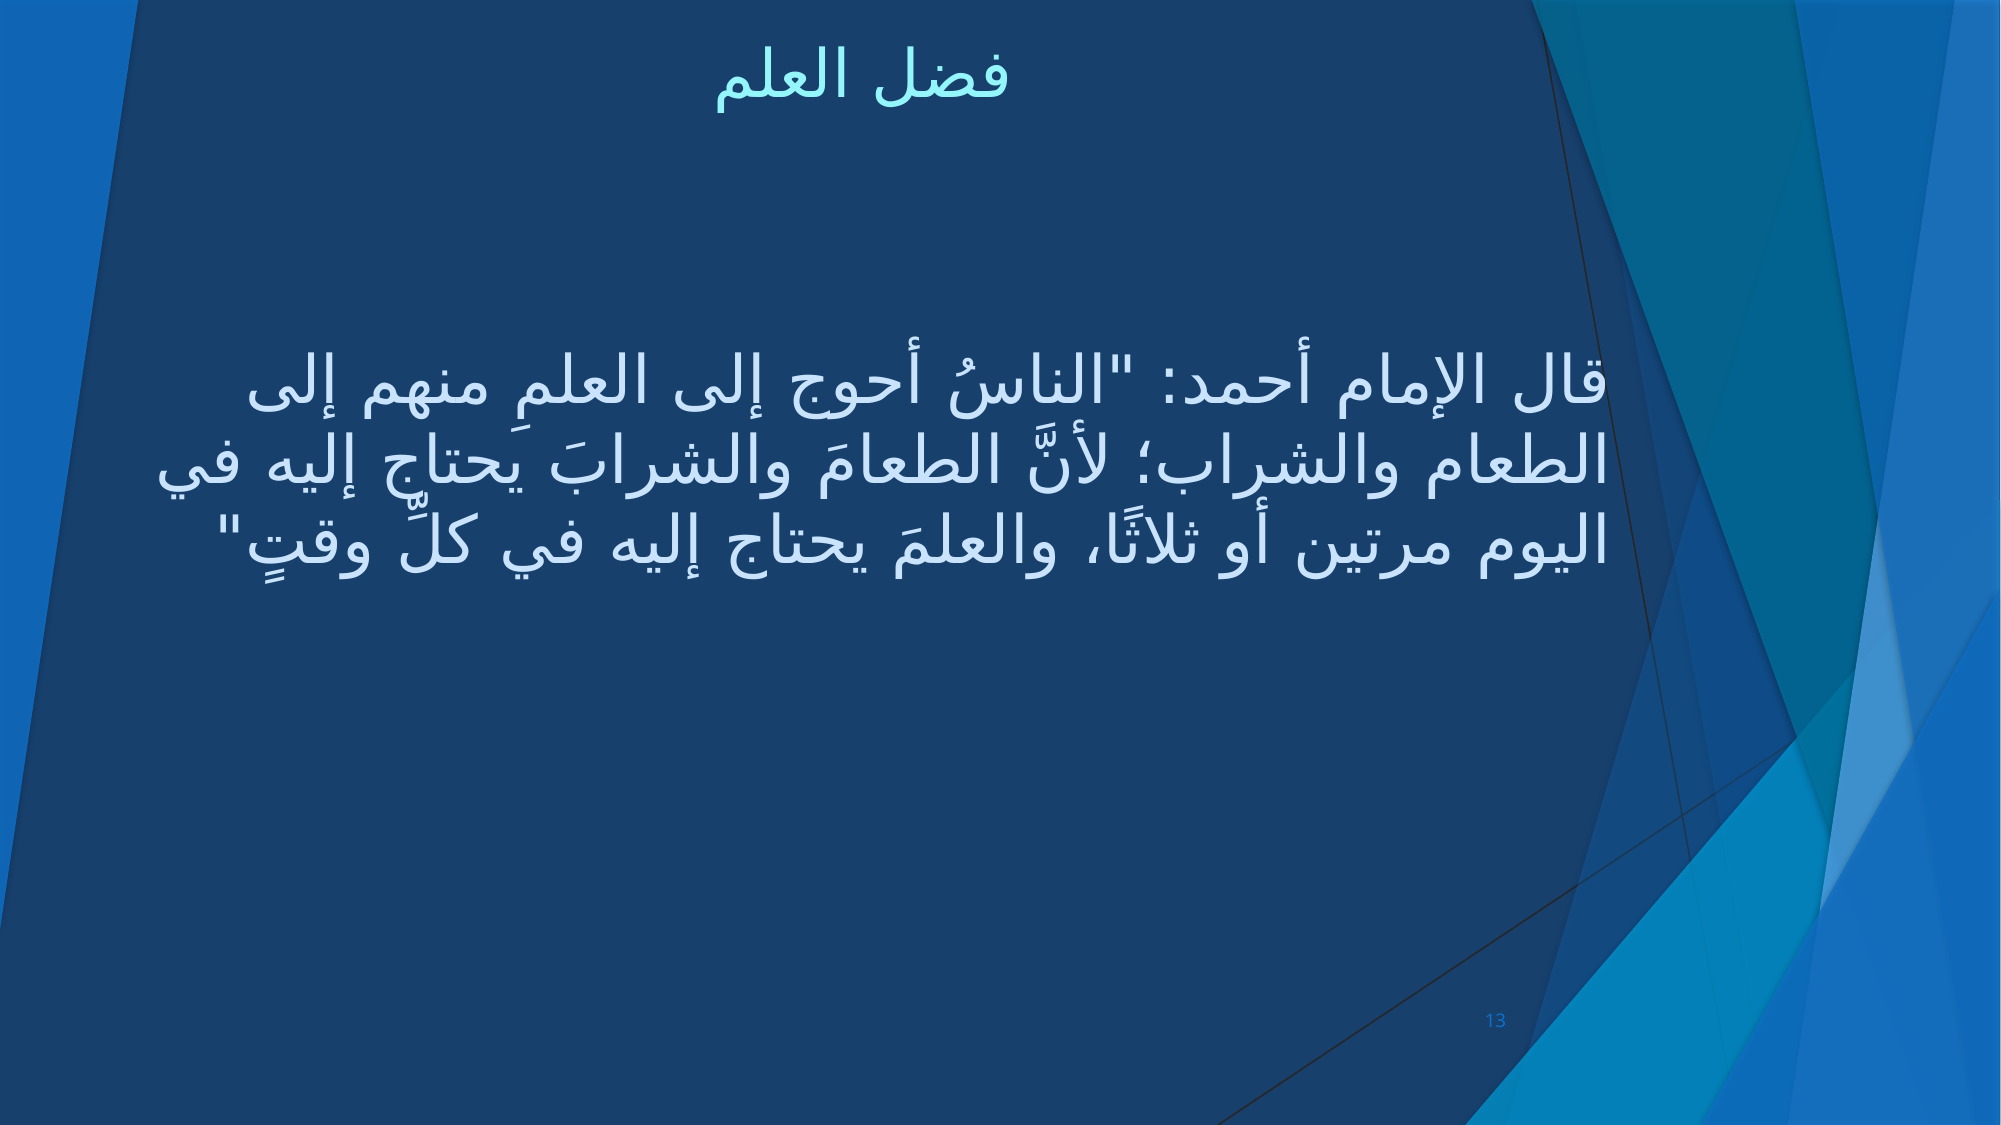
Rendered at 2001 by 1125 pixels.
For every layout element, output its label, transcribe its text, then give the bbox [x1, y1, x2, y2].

subtitle قال الإمام أحمد: "الناسُ أحوج إلى العلمِ منهم إلى الطعام والشراب؛ لأنَّ الطعامَ والشرابَ يحتاج إليه في اليوم مرتين أو ثلاثًا، والعلمَ يحتاج إليه في كلِّ وقتٍ" [99, 218, 1627, 1103]
title فضل العلم [99, 23, 1627, 218]
slide_number 13 [1409, 991, 1522, 1051]
